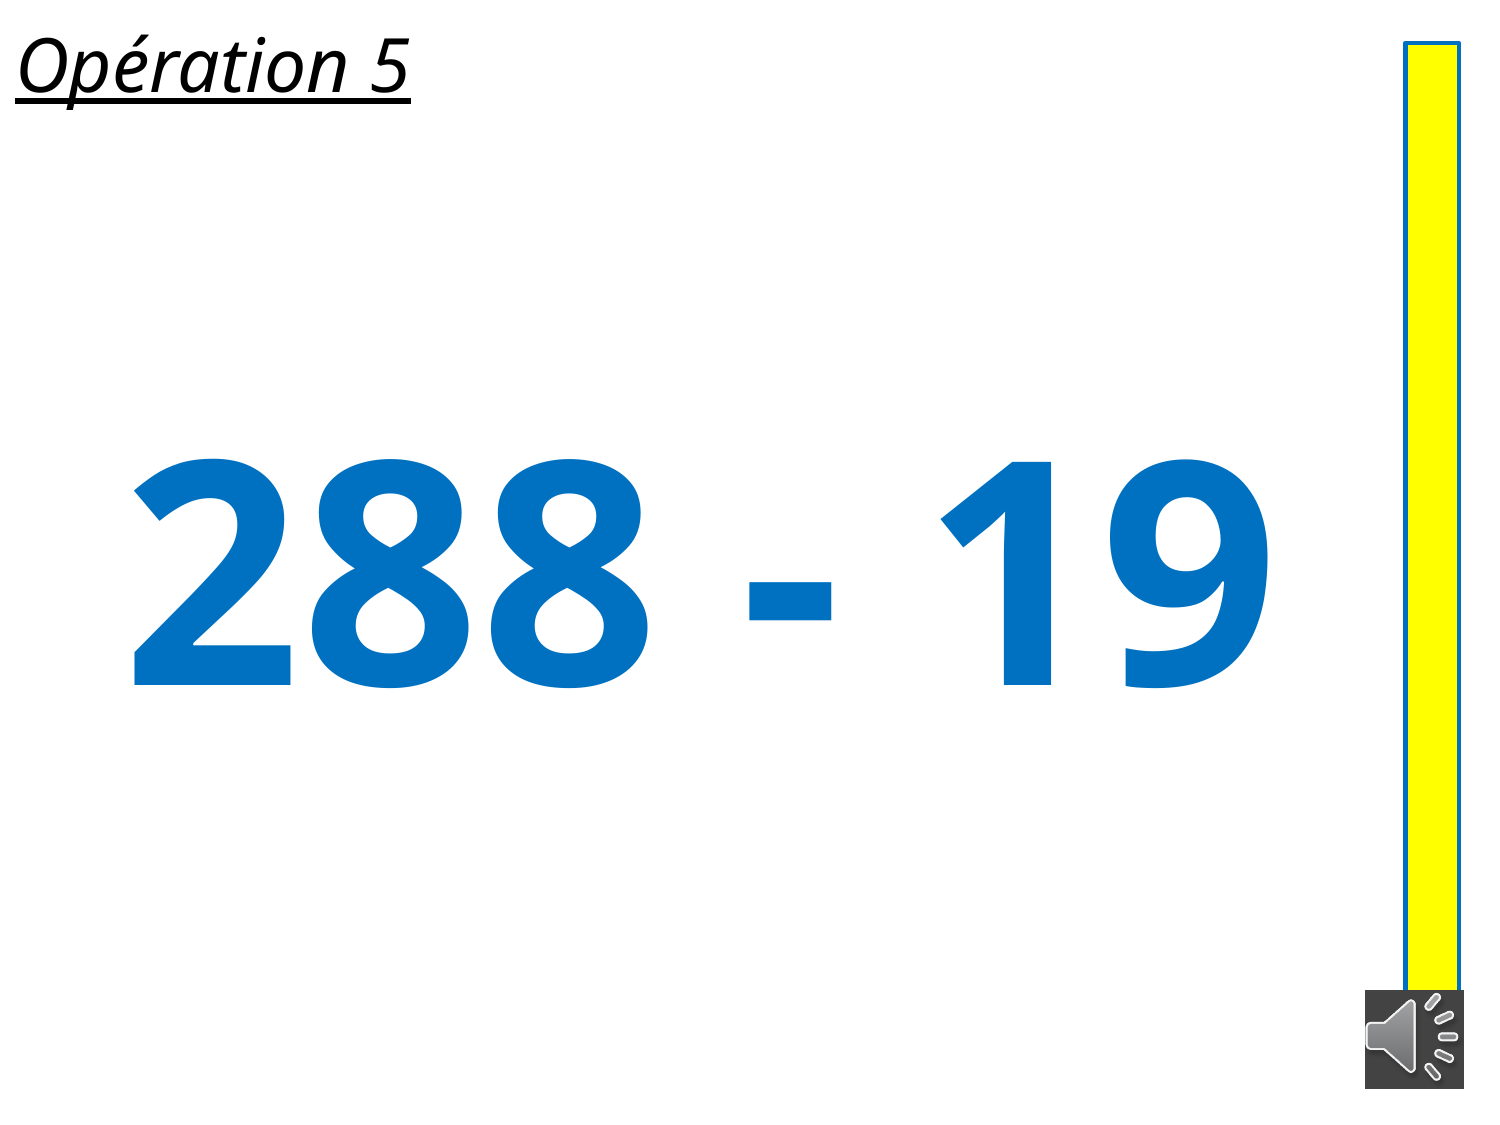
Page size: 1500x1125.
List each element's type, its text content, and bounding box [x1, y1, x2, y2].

text_box [1403, 41, 1461, 987]
picture [1364, 989, 1465, 1090]
title Opération 5 [0, 0, 502, 126]
text_box 288 - 19 [0, 365, 1403, 756]
